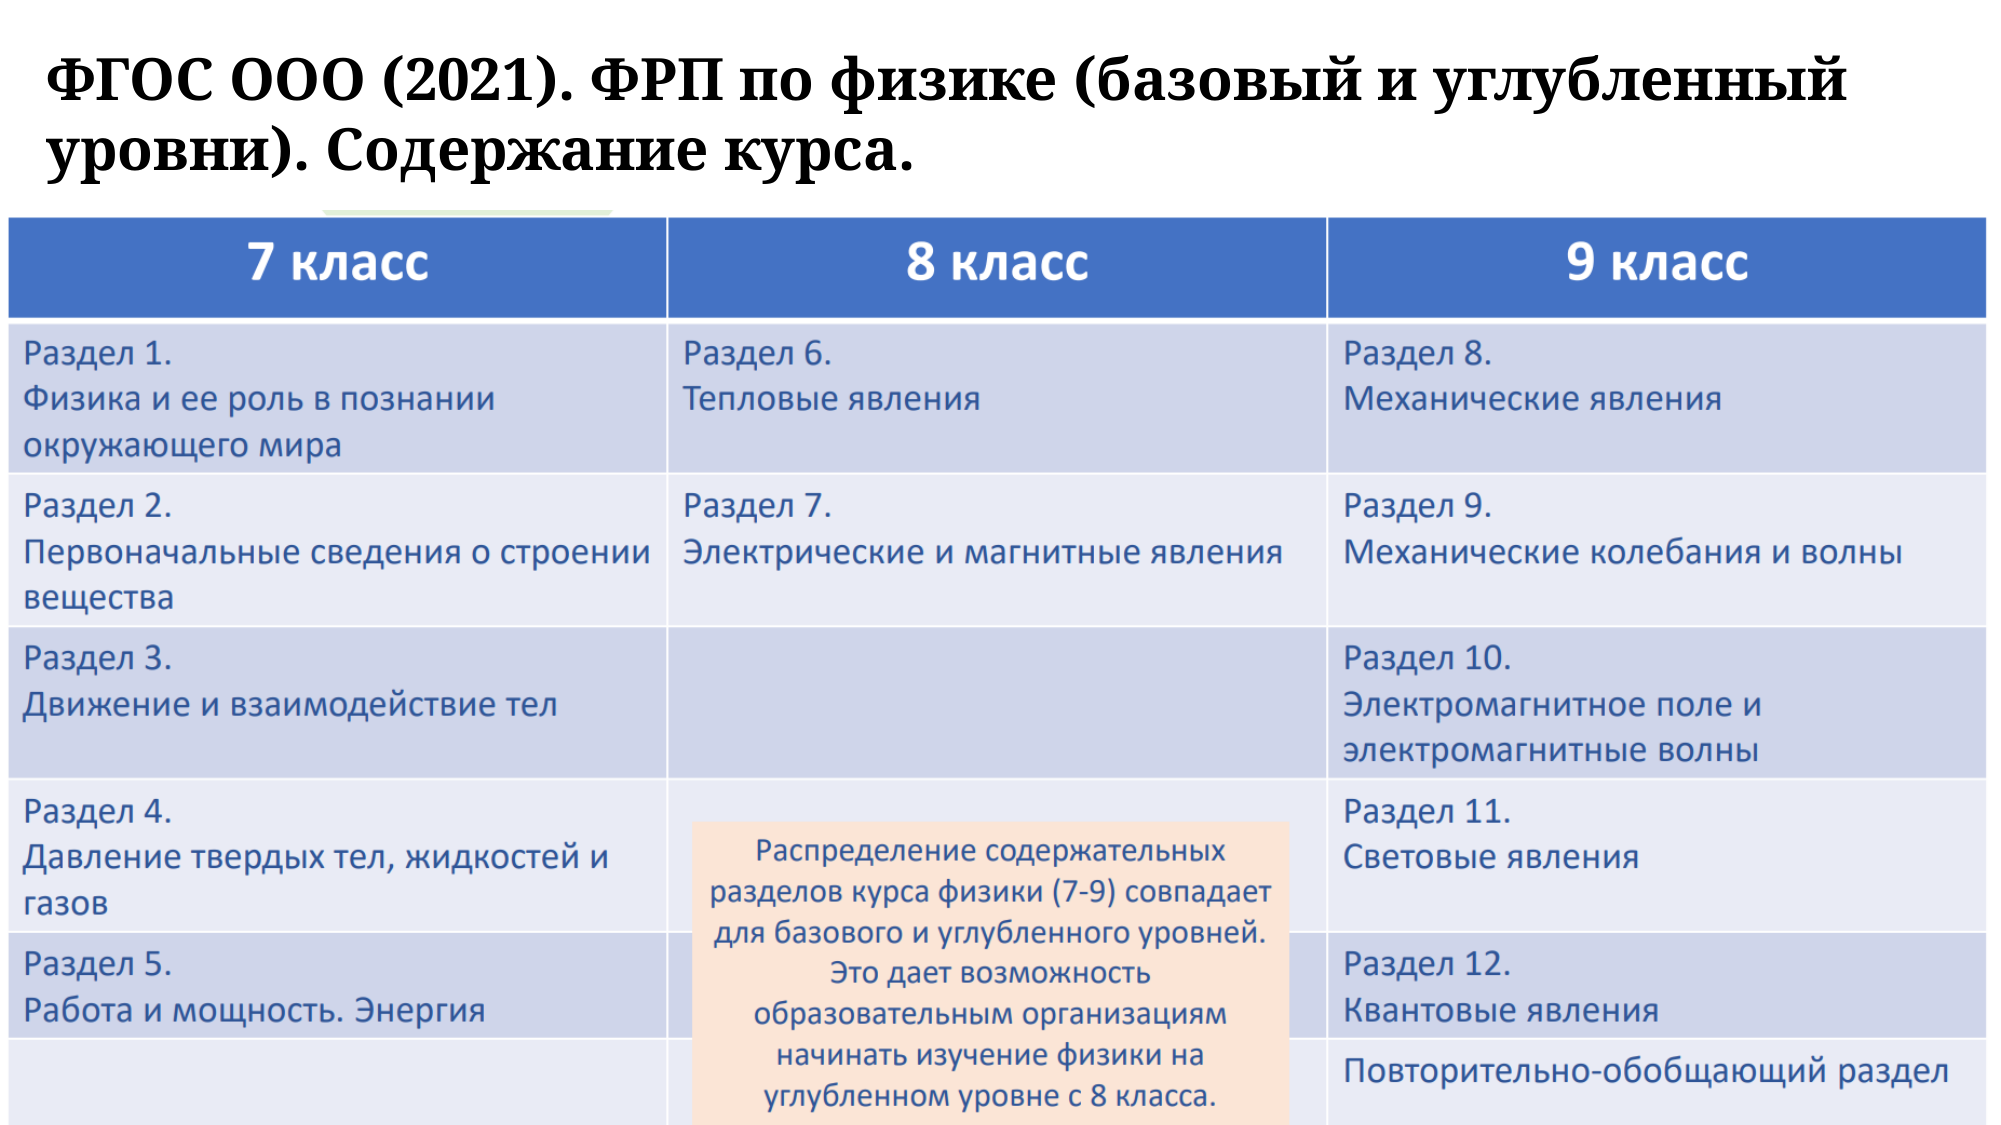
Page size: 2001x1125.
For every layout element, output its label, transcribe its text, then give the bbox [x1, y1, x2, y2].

picture [0, 210, 2000, 1125]
text_box ФГОС ООО (2021). ФРП по физике (базовый и углубленный уровни). Содержание курса. [31, 34, 1969, 190]
